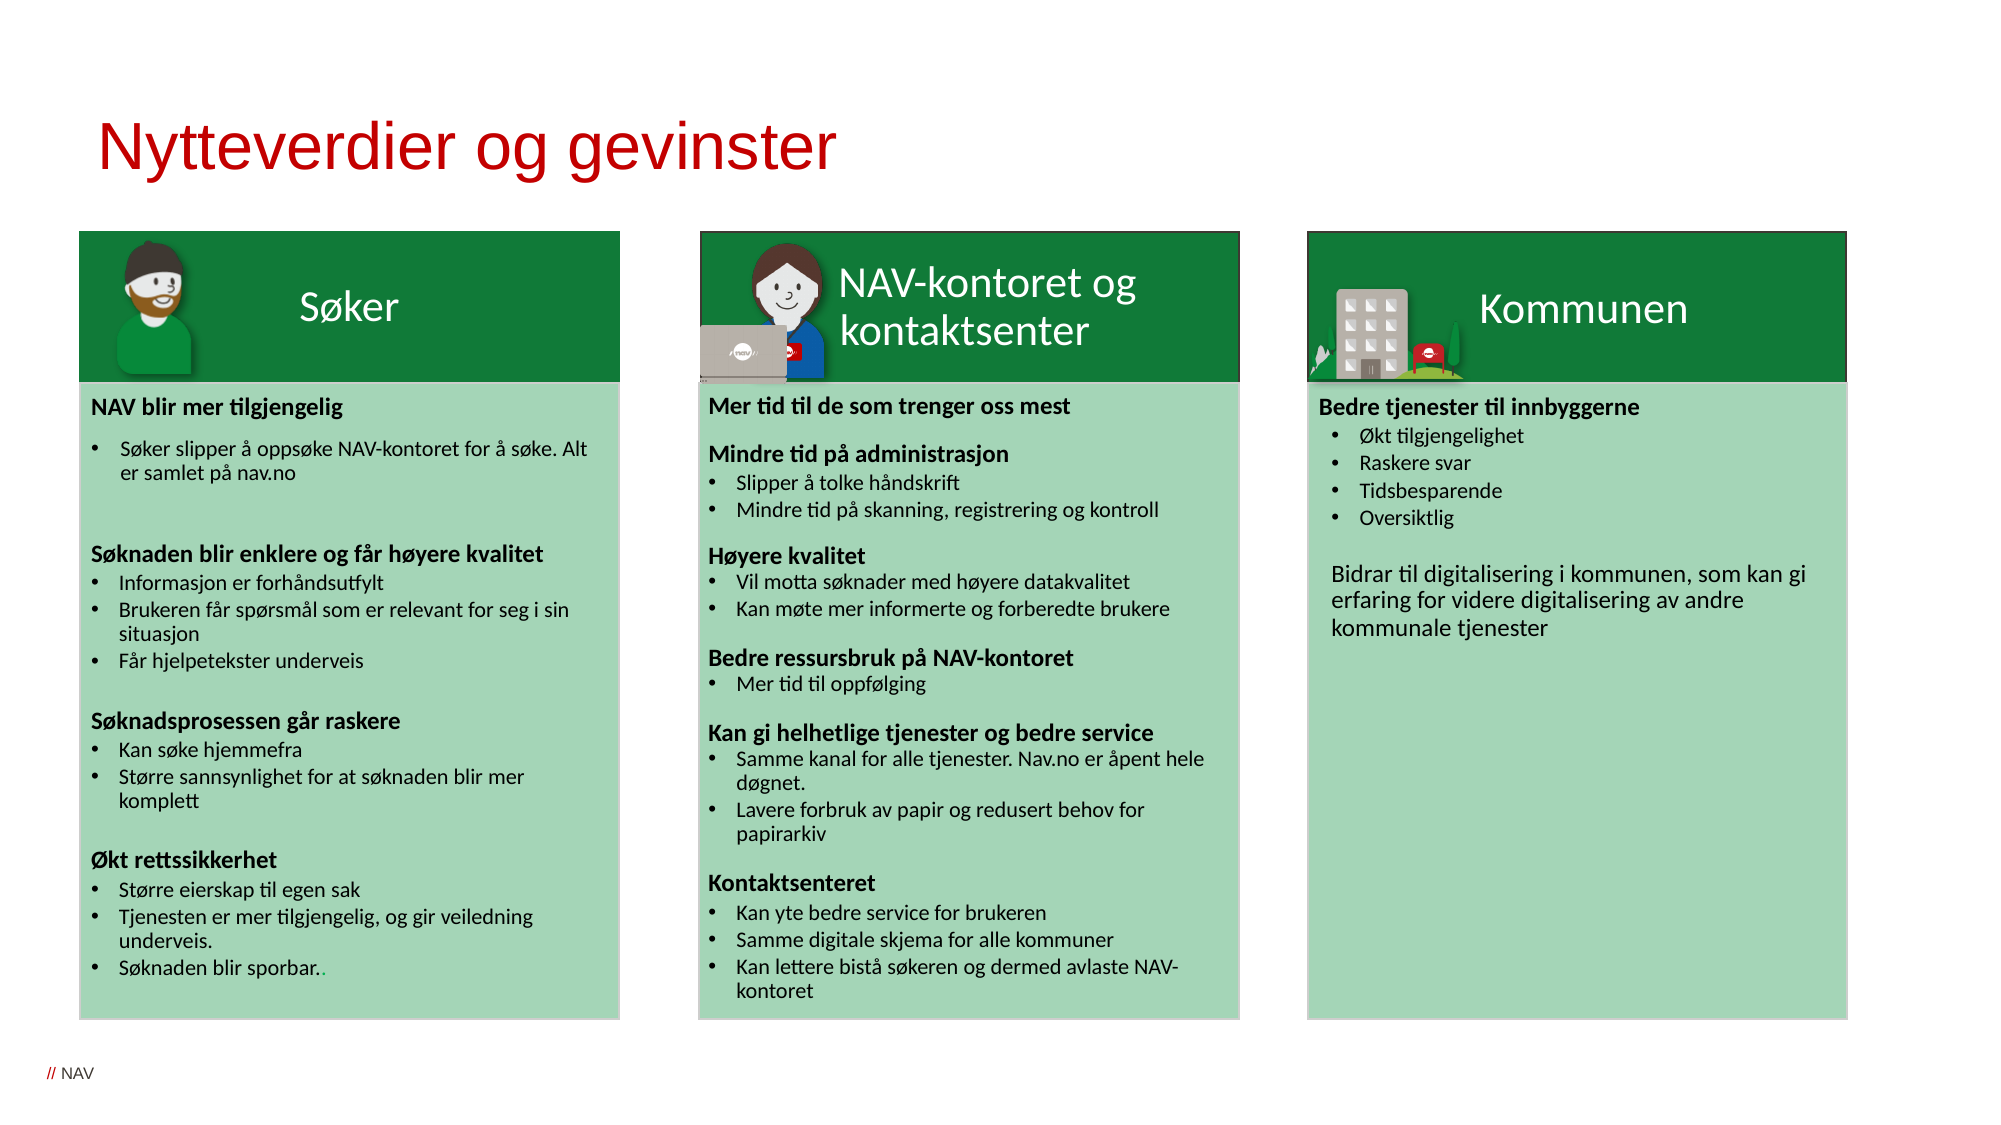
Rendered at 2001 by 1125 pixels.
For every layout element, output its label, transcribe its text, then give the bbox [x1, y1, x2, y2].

picture [1307, 289, 1464, 379]
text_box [80, 231, 1847, 1020]
picture [700, 226, 837, 384]
title Nytteverdier og gevinster [82, 39, 1918, 192]
picture [107, 231, 201, 374]
